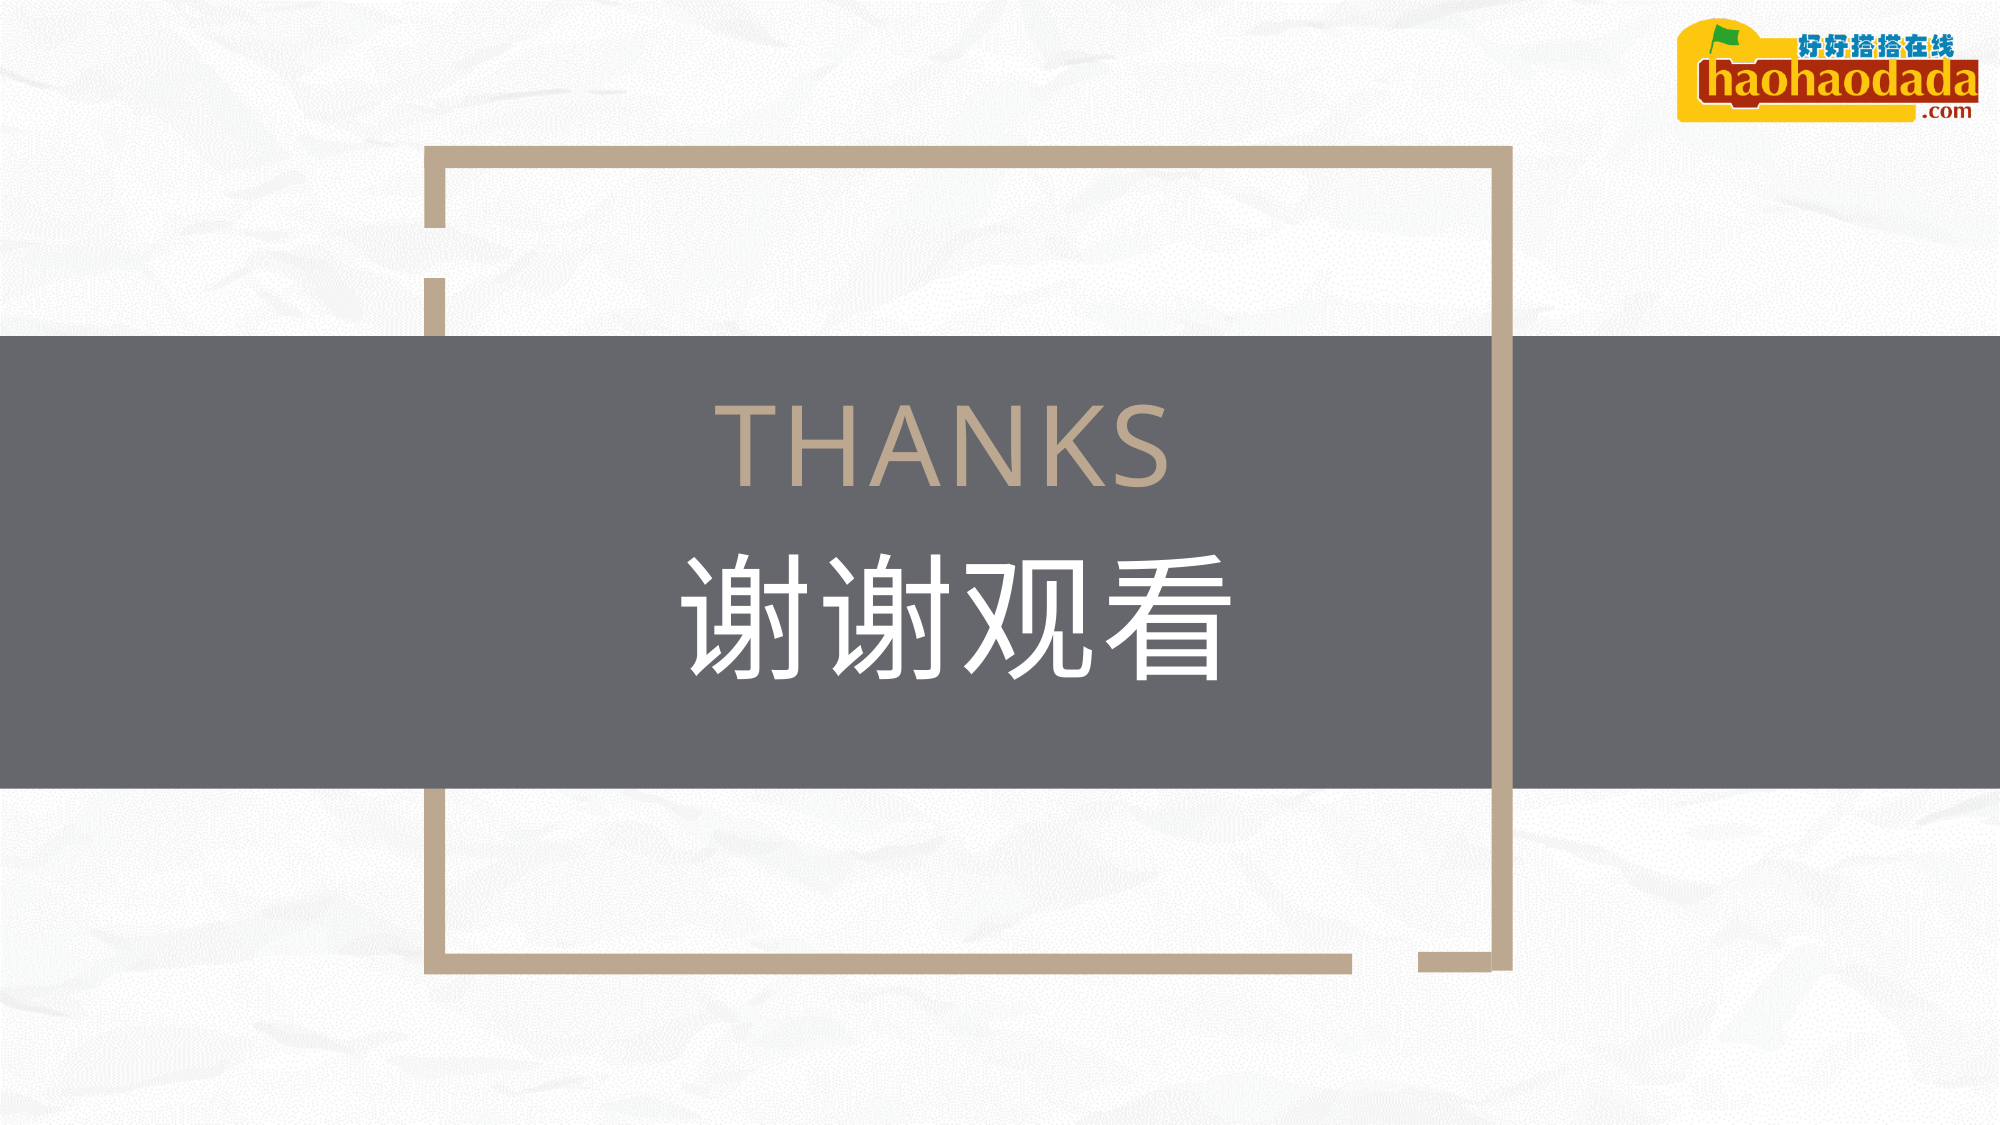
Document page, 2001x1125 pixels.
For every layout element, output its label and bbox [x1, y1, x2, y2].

picture [0, 0, 2000, 1125]
text_box [424, 145, 1513, 973]
